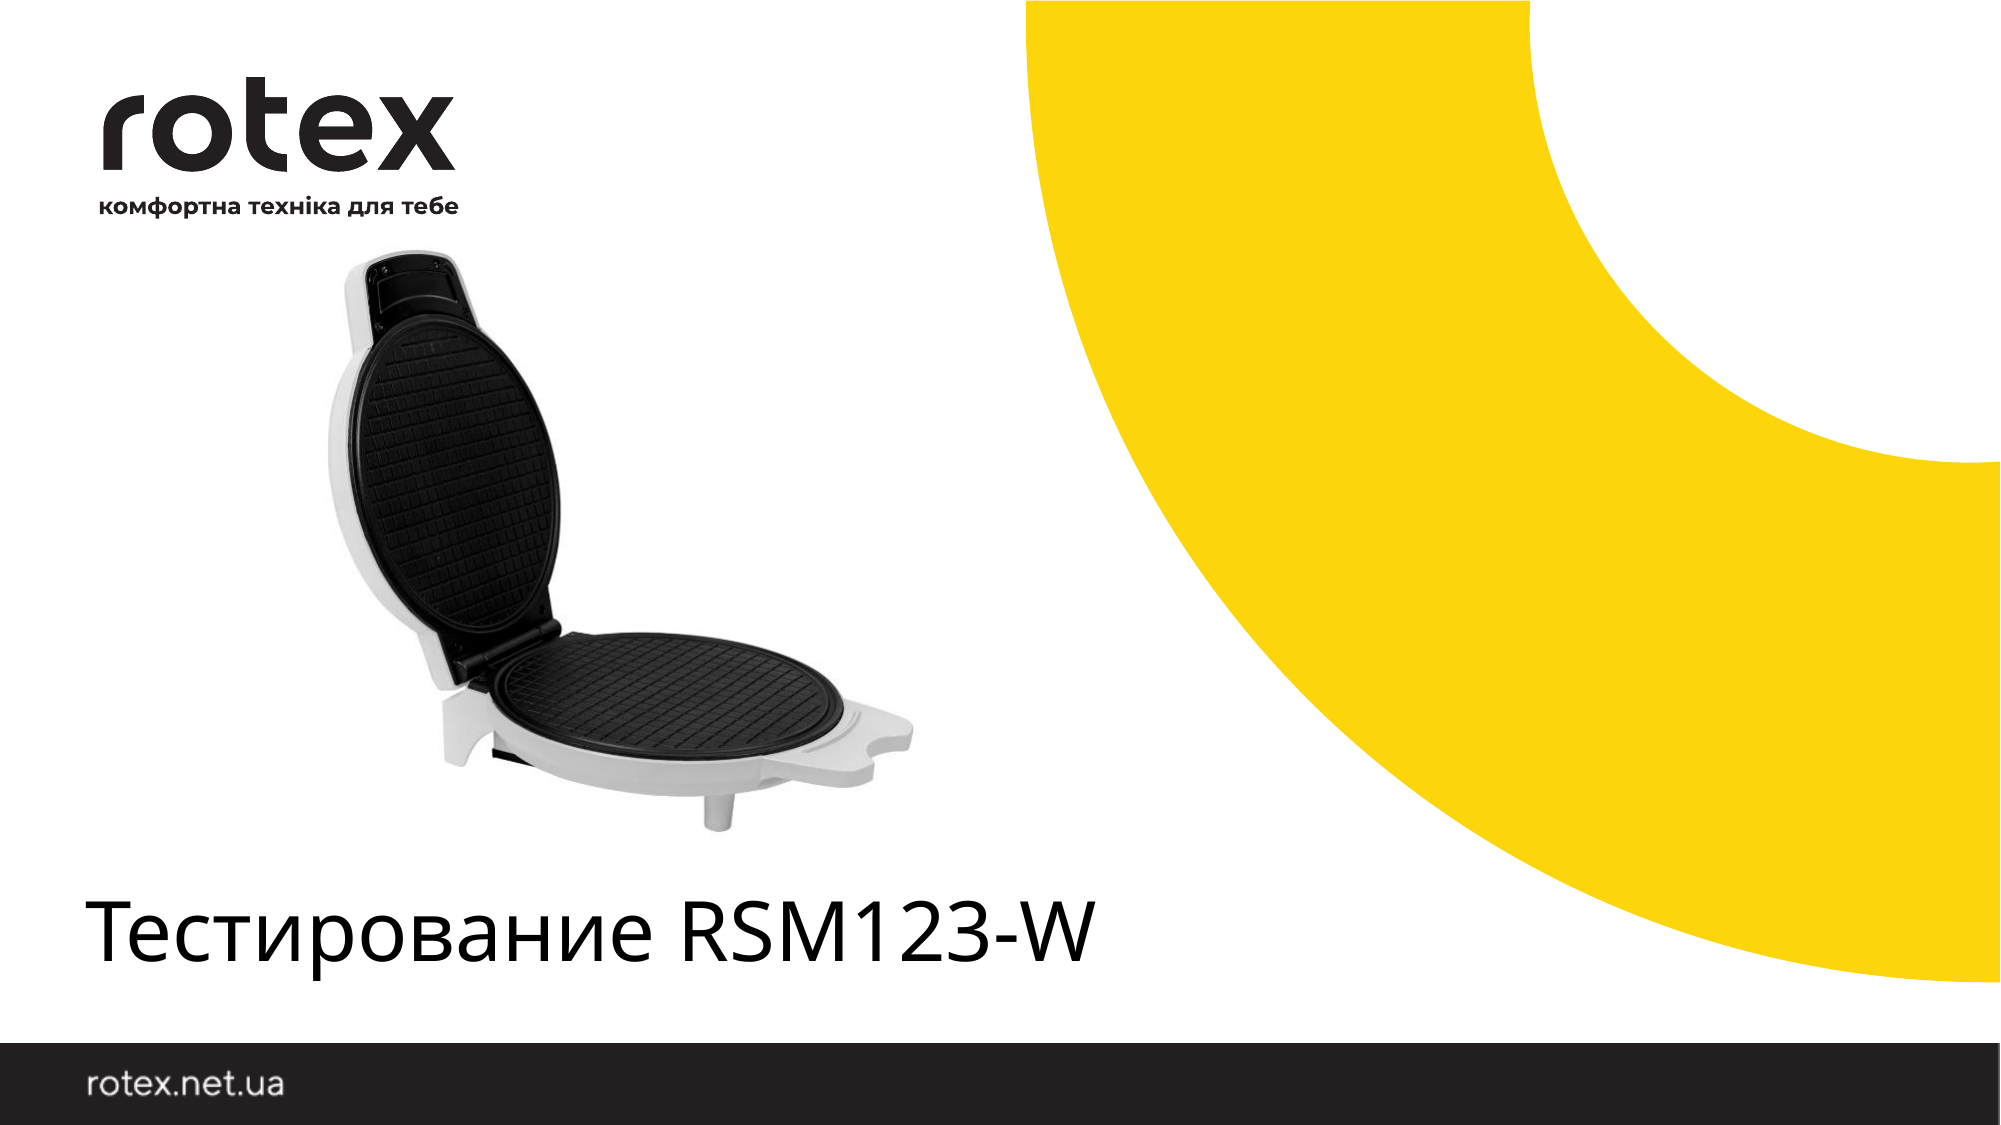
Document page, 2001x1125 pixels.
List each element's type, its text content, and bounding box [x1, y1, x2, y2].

picture [0, 1043, 2000, 1125]
title Тестирование RSM123-W [70, 871, 1585, 987]
picture [302, 222, 938, 858]
